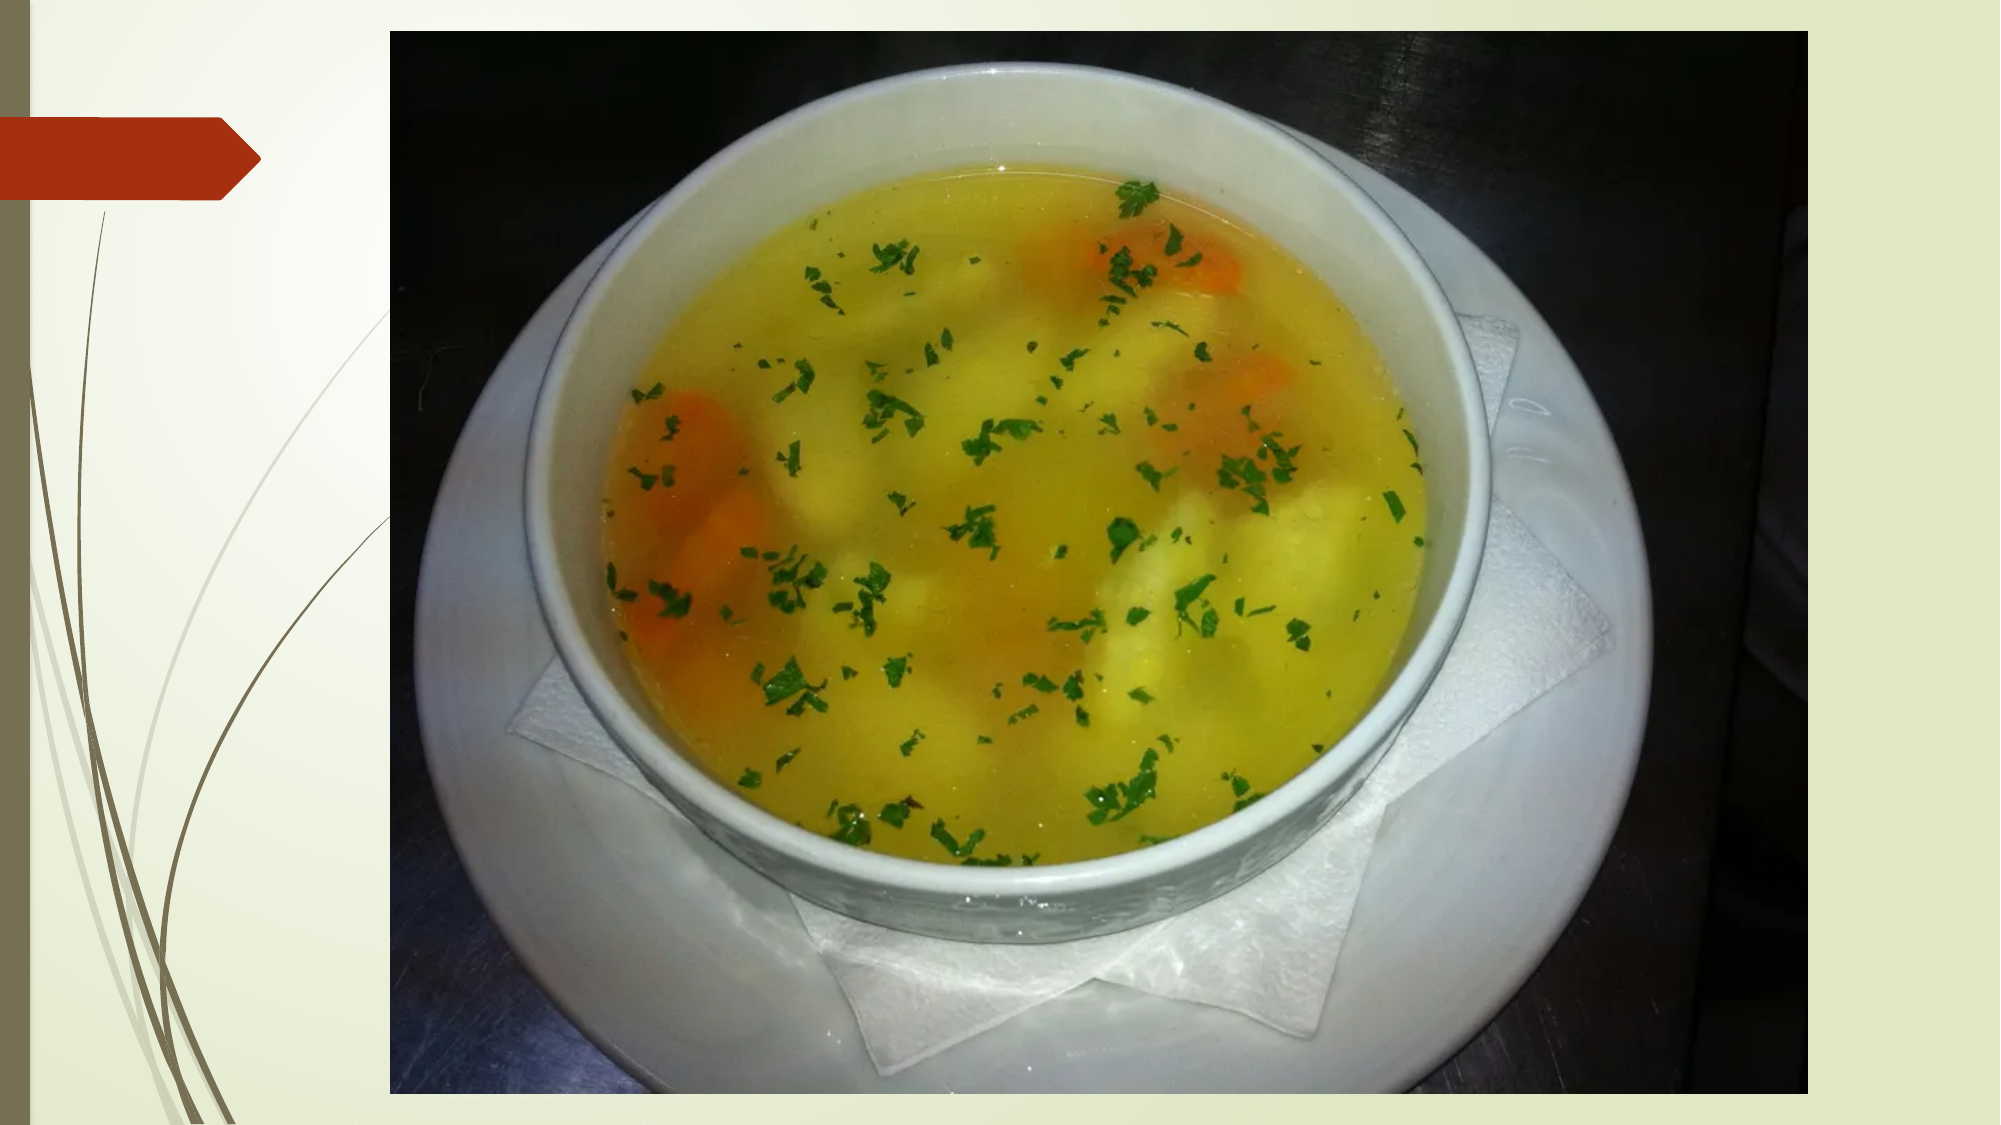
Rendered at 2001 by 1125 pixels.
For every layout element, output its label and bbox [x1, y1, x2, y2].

picture [390, 31, 1808, 1094]
